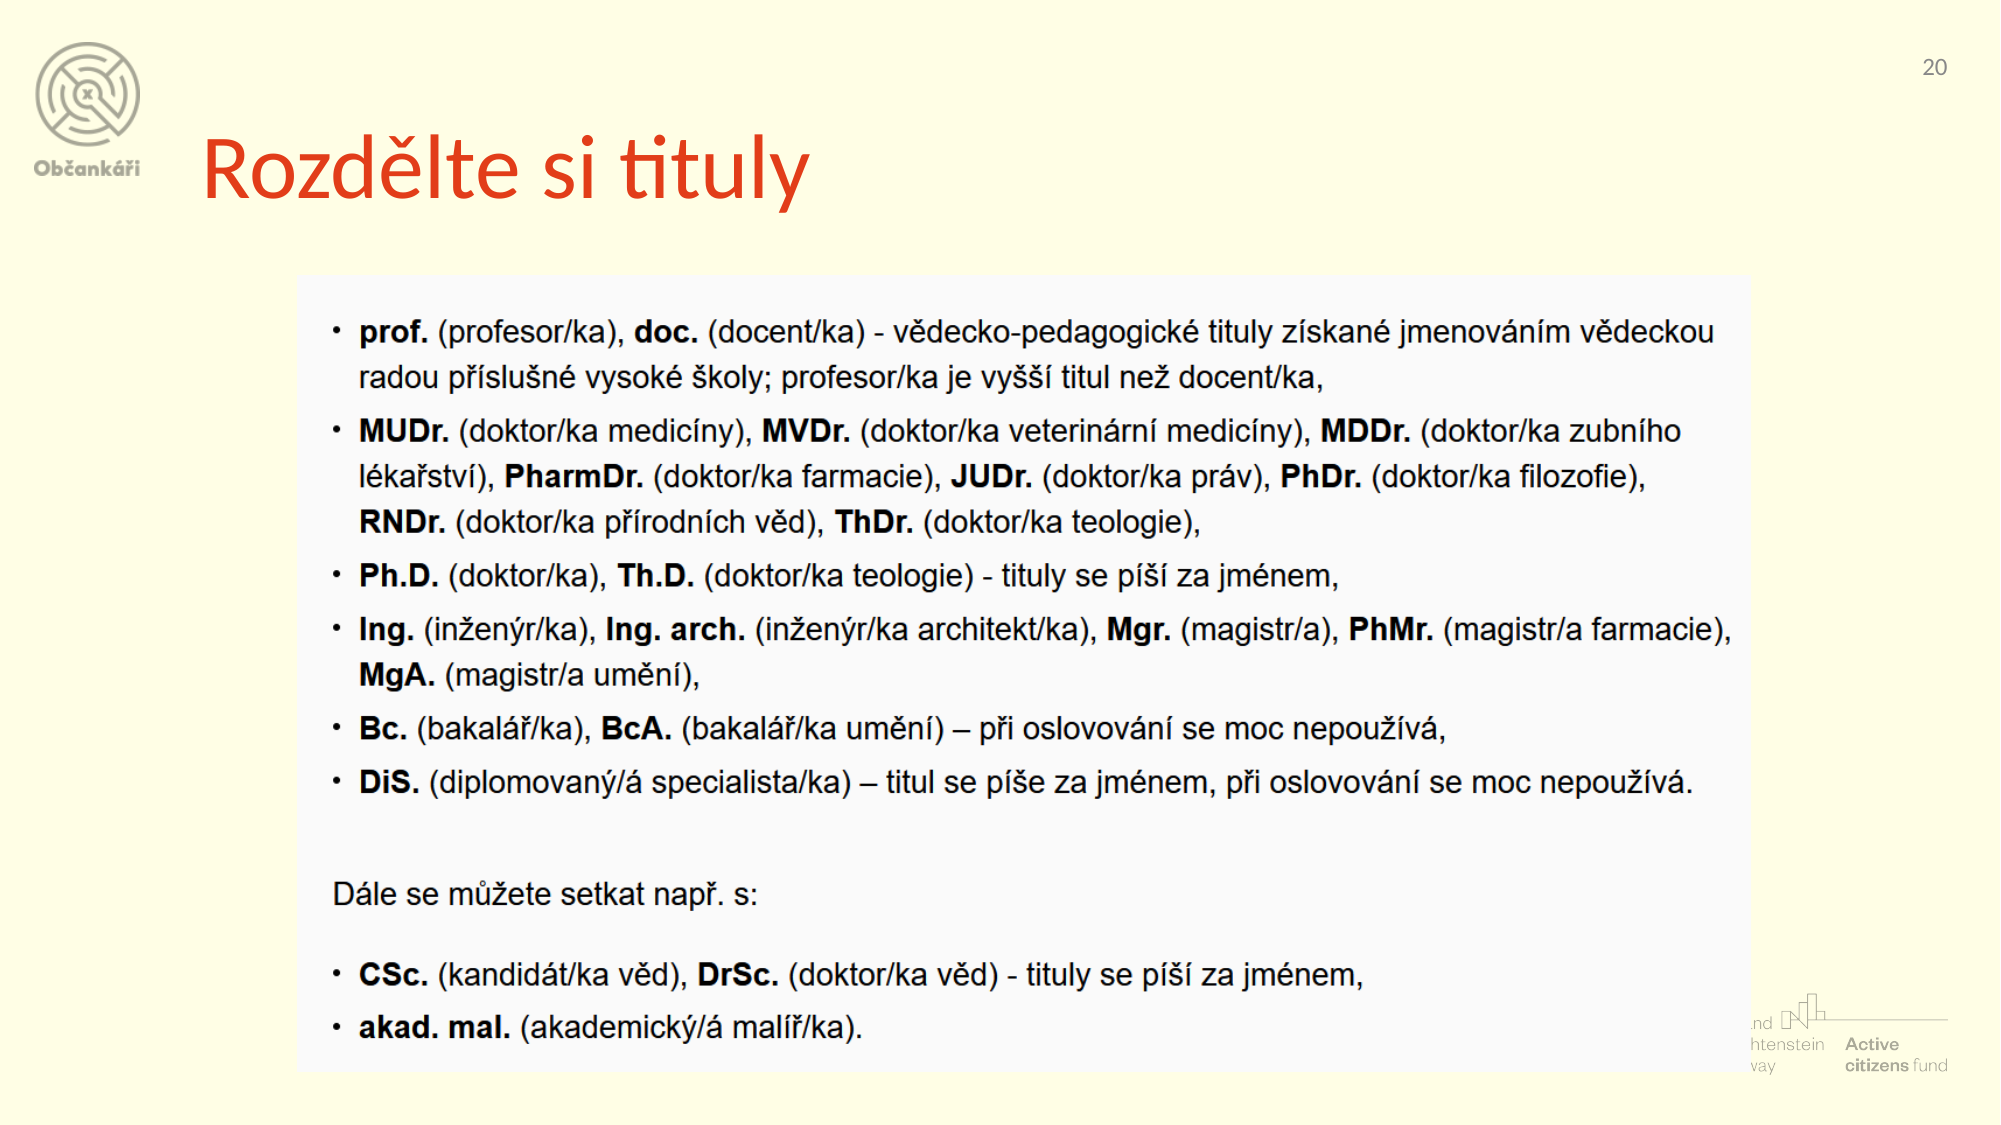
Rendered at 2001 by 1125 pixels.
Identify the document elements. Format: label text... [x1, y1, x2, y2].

picture [34, 42, 140, 176]
picture [297, 274, 1752, 1072]
title Rozdělte si tituly [186, 59, 1863, 278]
slide_number ‹#› [1862, 35, 1963, 96]
